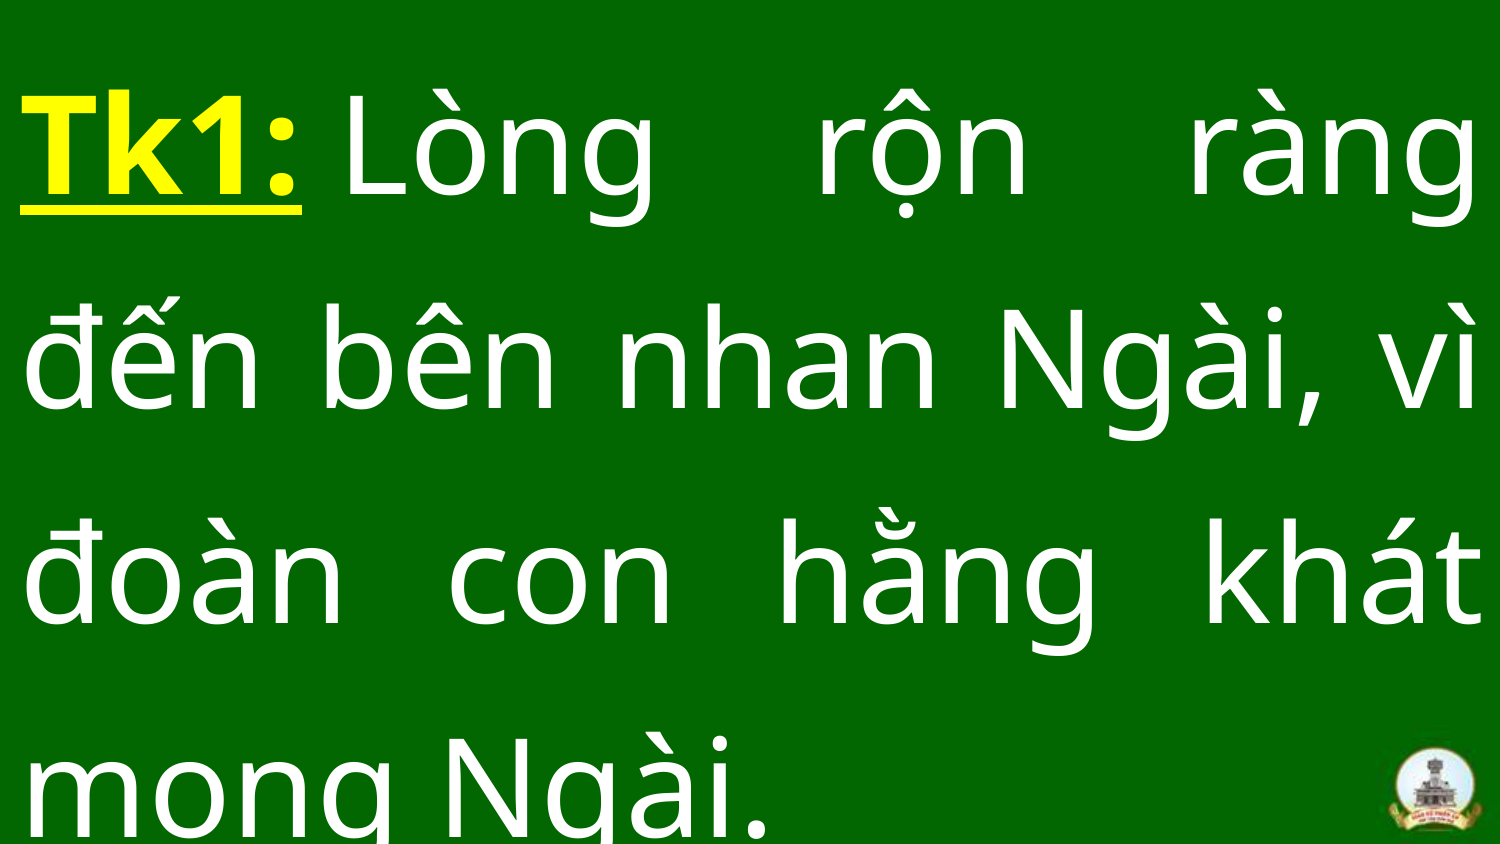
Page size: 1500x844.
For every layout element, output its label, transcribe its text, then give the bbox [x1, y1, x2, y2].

list Tk1: Lòng rộn ràng đến bên nhan Ngài, vì đoàn con hằng khát mong Ngài. [0, 0, 1500, 844]
